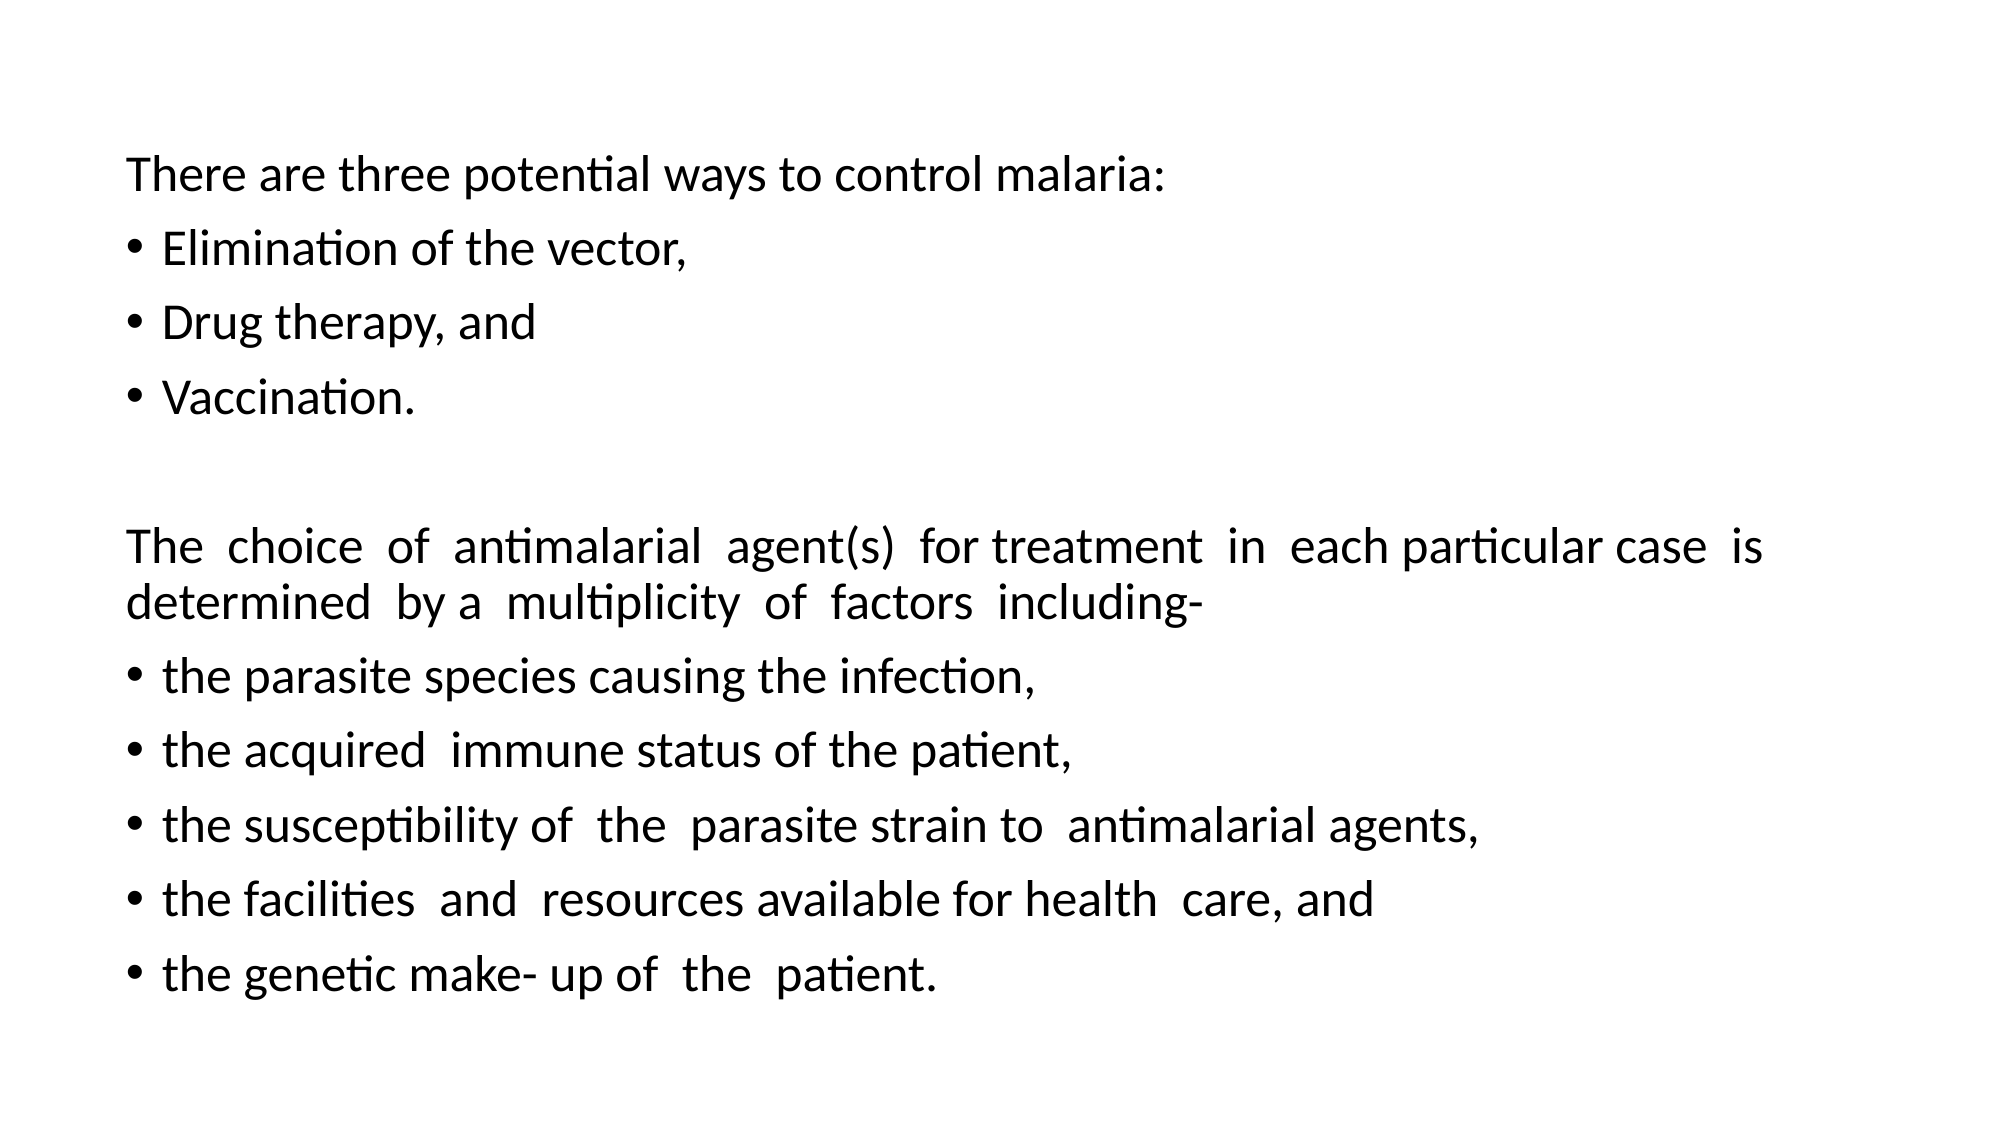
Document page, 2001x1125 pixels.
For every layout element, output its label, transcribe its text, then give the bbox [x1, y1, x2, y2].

list There are three potential ways to control malaria: Elimination of the vector, Drug therapy, and Vaccination. The choice of antimalarial agent(s) for treatment in each particular case is determined by a multiplicity of factors including- the parasite species causing the infection, the acquired immune status of the patient, the susceptibility of the parasite strain to antimalarial agents, the facilities and resources available for health care, and the genetic make- up of the patient. [110, 139, 1863, 1014]
